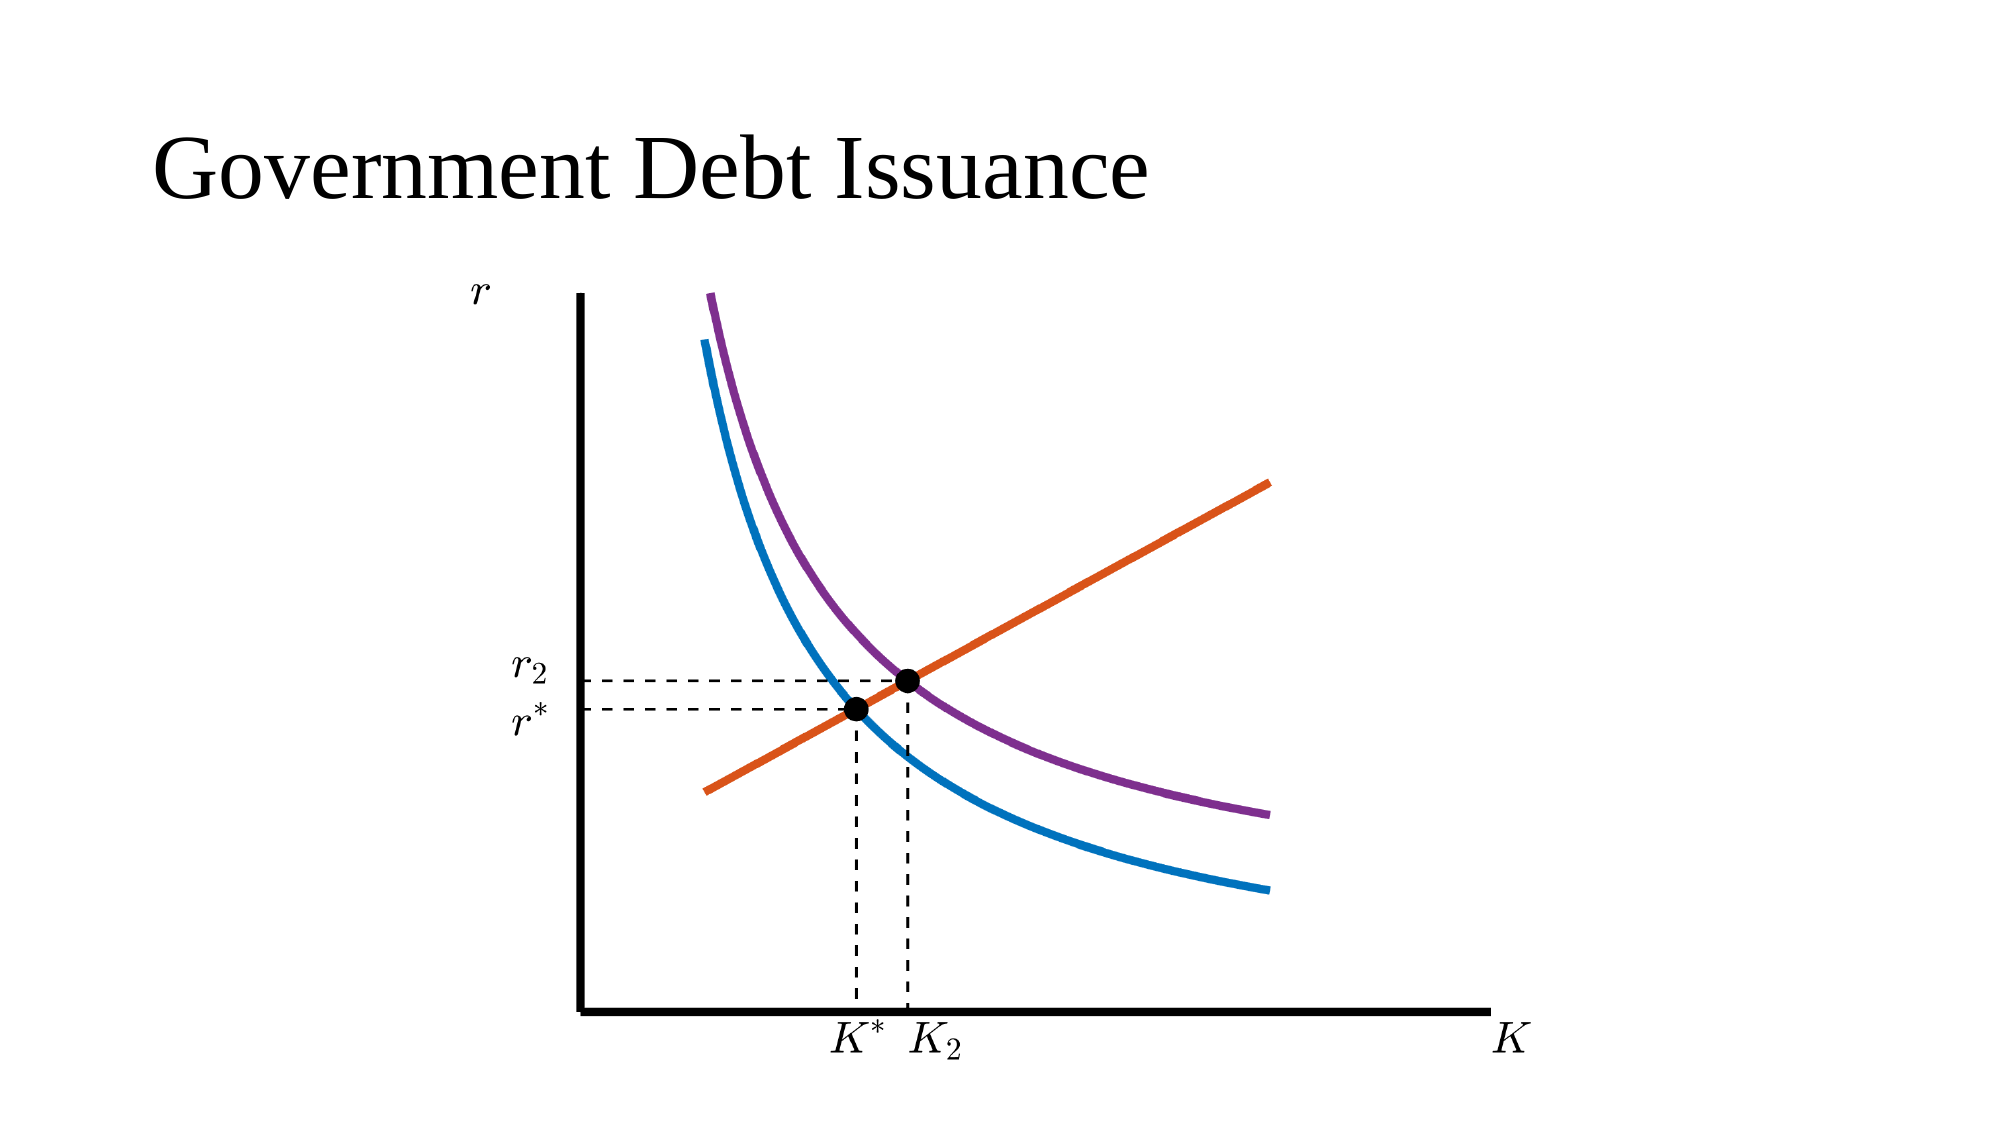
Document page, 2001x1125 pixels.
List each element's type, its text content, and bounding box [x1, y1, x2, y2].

title Government Debt Issuance [137, 59, 1863, 278]
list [427, 227, 1602, 1109]
